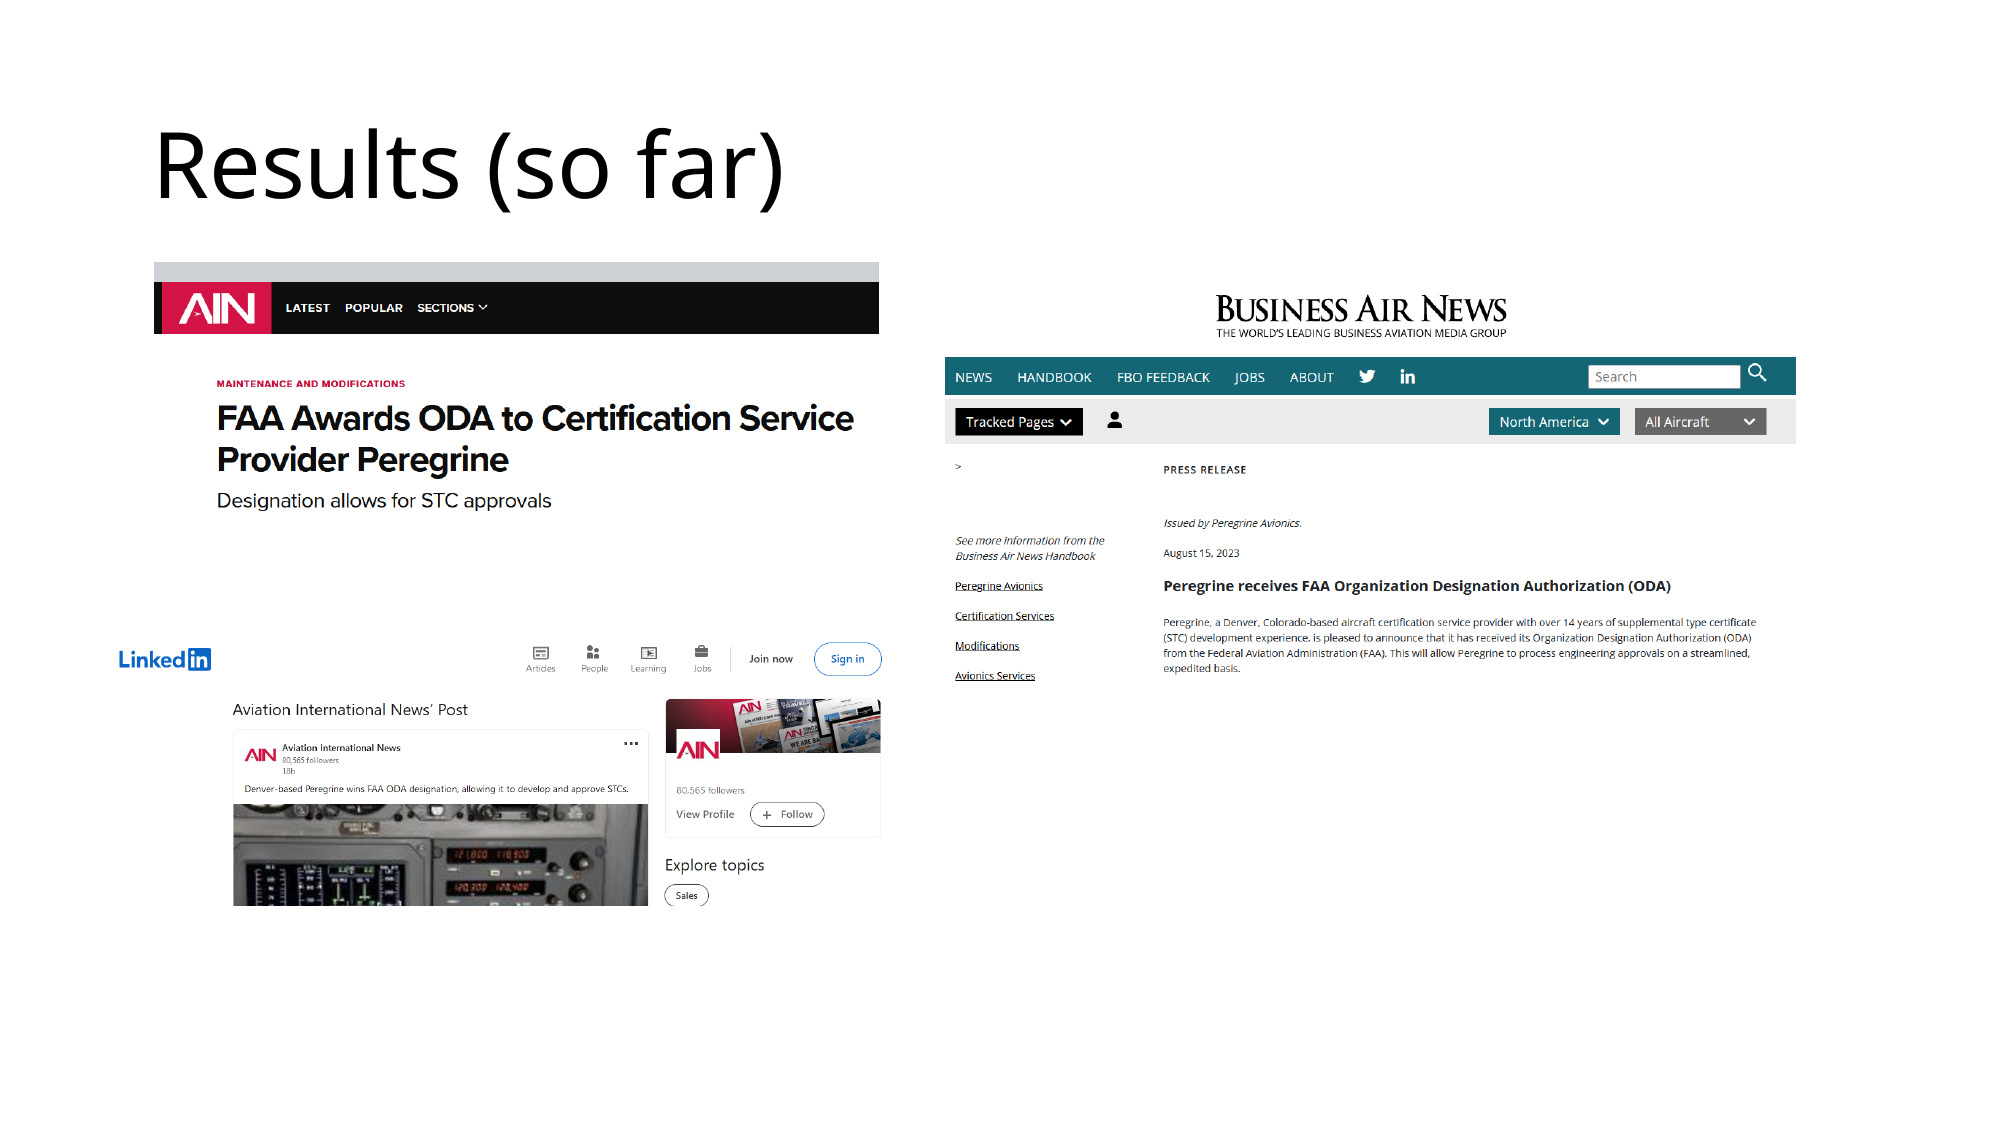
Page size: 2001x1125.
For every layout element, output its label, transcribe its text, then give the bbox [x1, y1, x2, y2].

picture [103, 636, 930, 906]
picture [945, 262, 1796, 688]
title Results (so far) [137, 59, 1863, 278]
picture [154, 262, 879, 530]
